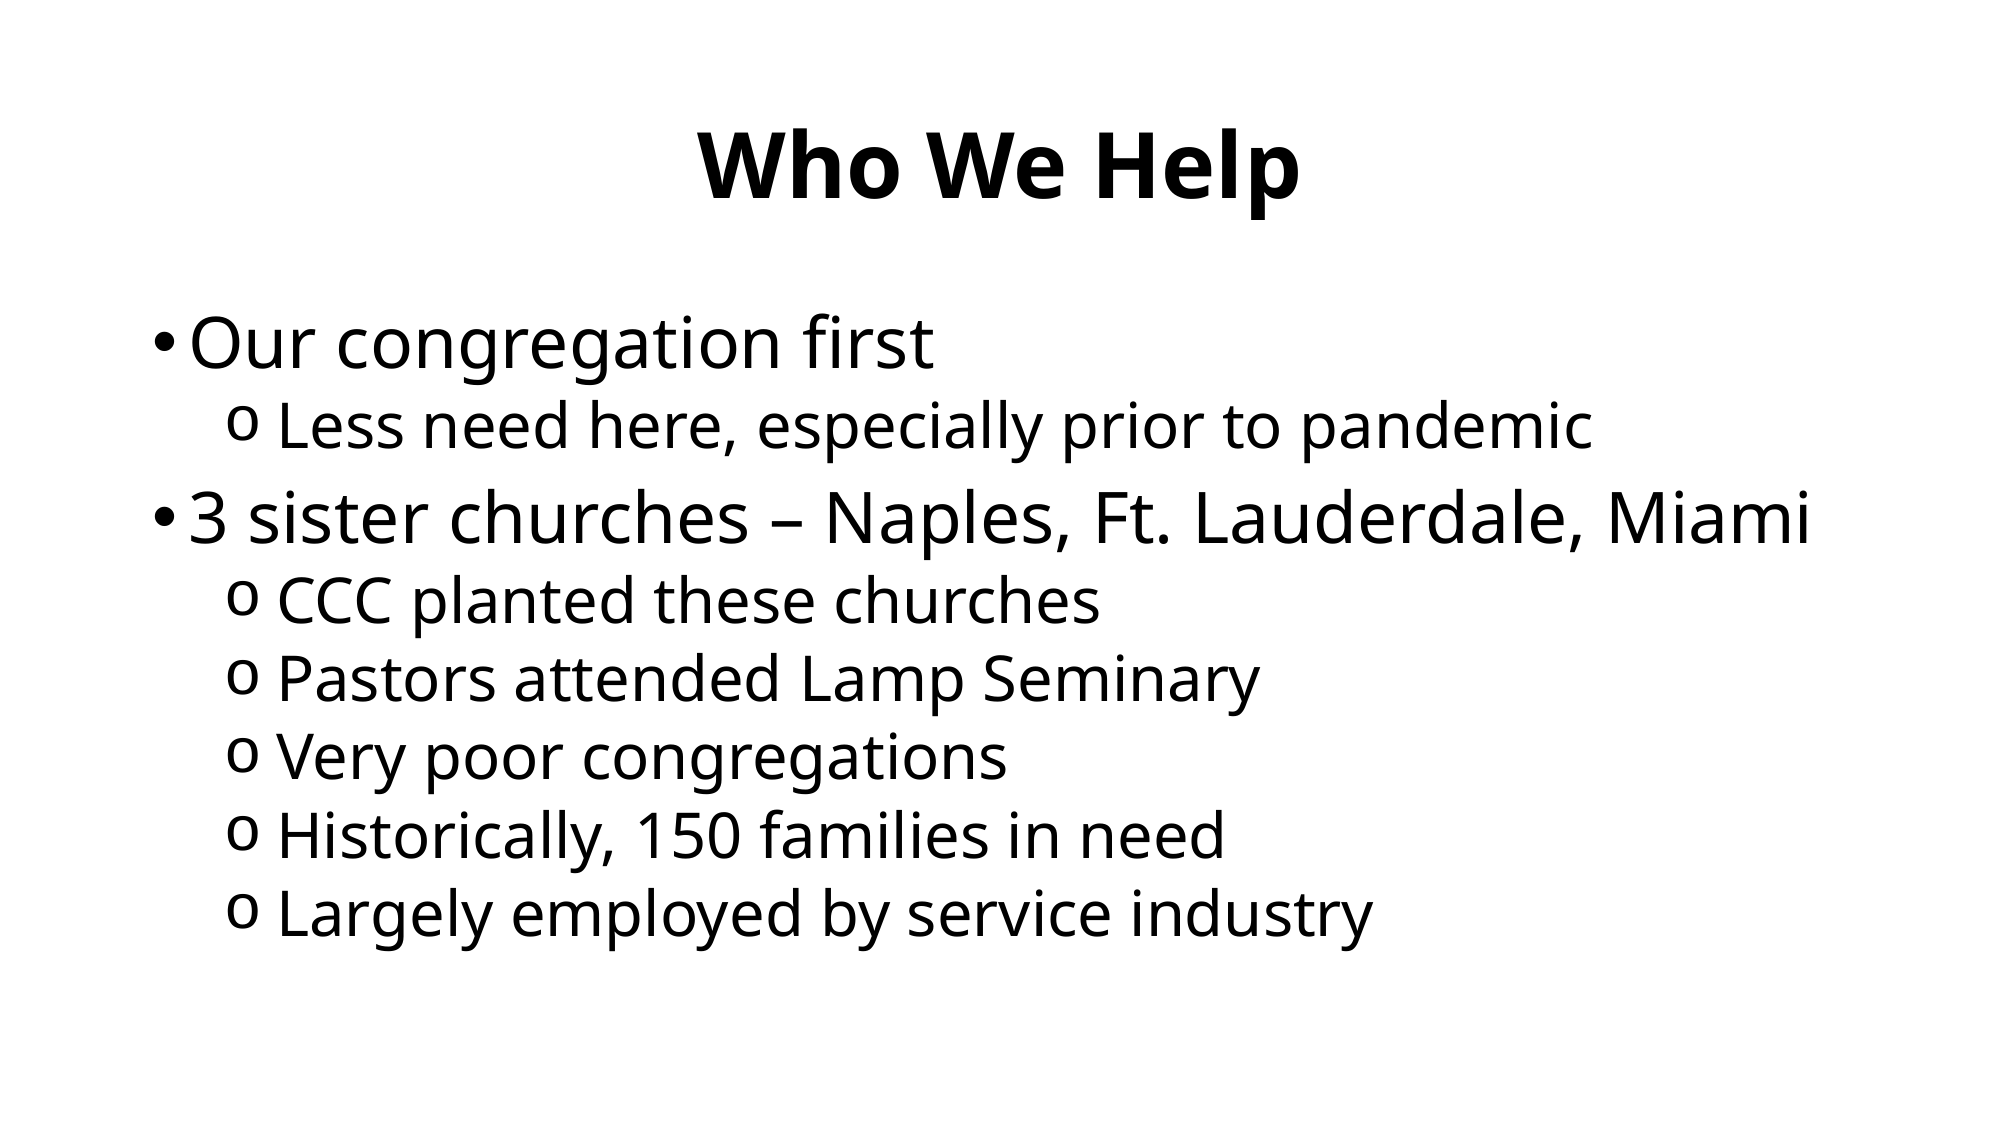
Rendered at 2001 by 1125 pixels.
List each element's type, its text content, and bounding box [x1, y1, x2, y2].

list Our congregation first Less need here, especially prior to pandemic 3 sister churches – Naples, Ft. Lauderdale, Miami CCC planted these churches Pastors attended Lamp Seminary Very poor congregations Historically, 150 families in need Largely employed by service industry [137, 299, 1863, 1014]
title Who We Help [137, 59, 1863, 278]
